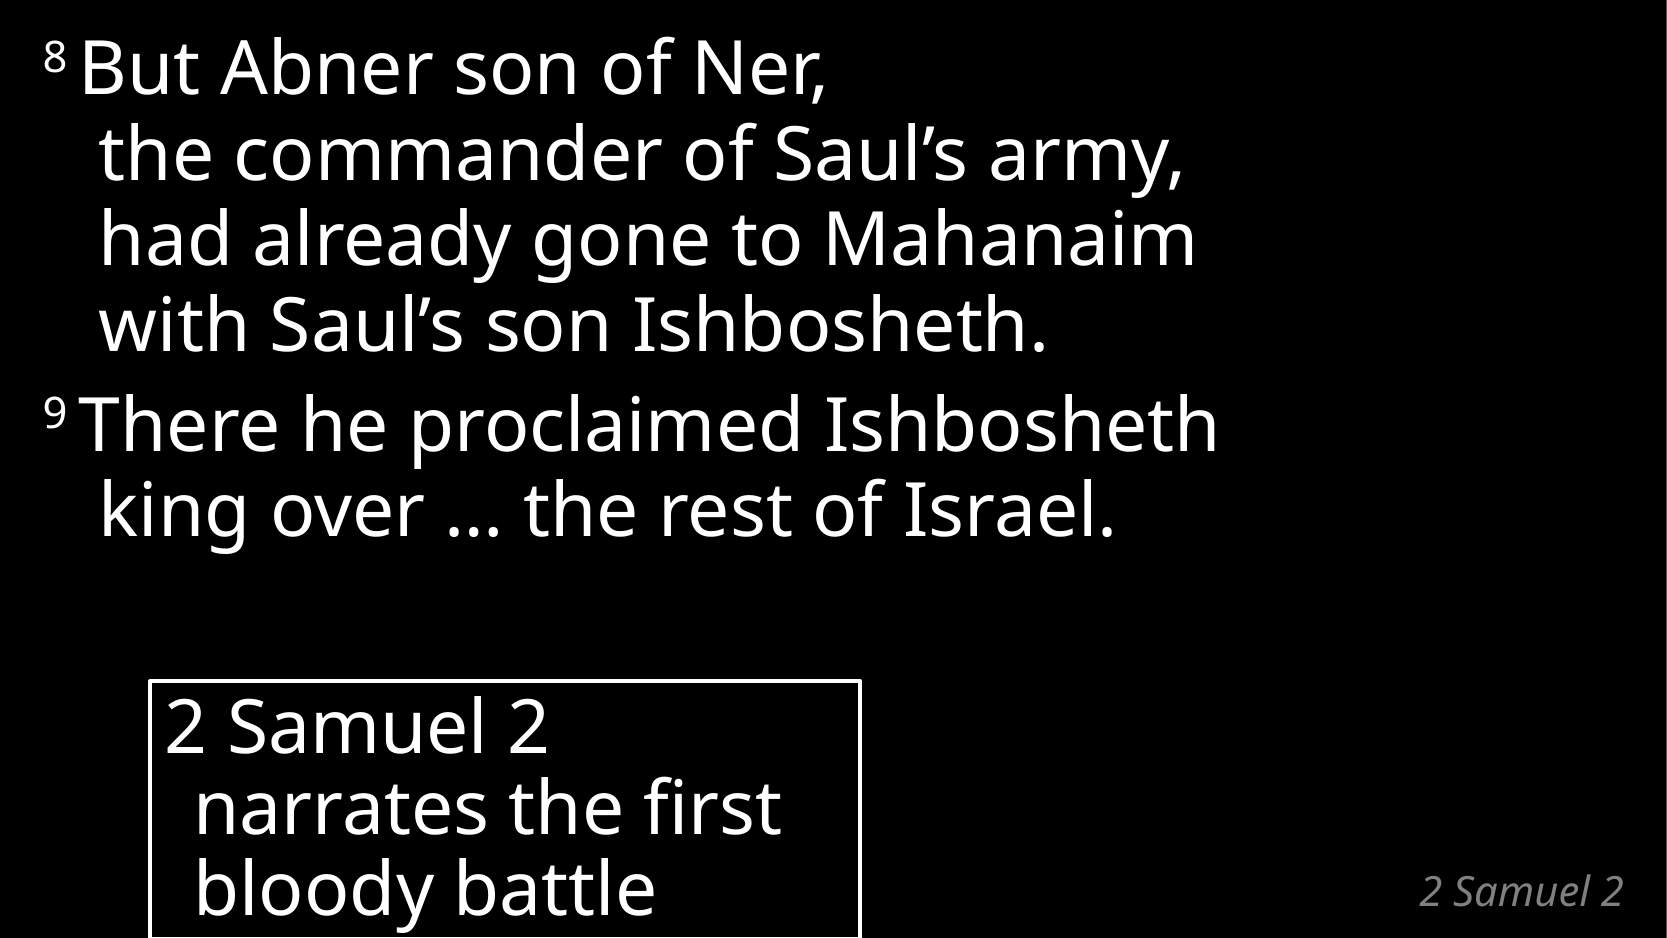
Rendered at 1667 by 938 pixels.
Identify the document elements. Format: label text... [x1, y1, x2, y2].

title 2 Samuel 2 [1058, 834, 1640, 923]
list 8 But Abner son of Ner, the commander of Saul’s army, had already gone to Mahanaim with Saul’s son Ishbosheth. 9 There he proclaimed Ishbosheth king over … the rest of Israel. [27, 18, 1640, 813]
text_box 2 Samuel 2 narrates the first bloody battle [150, 681, 861, 938]
